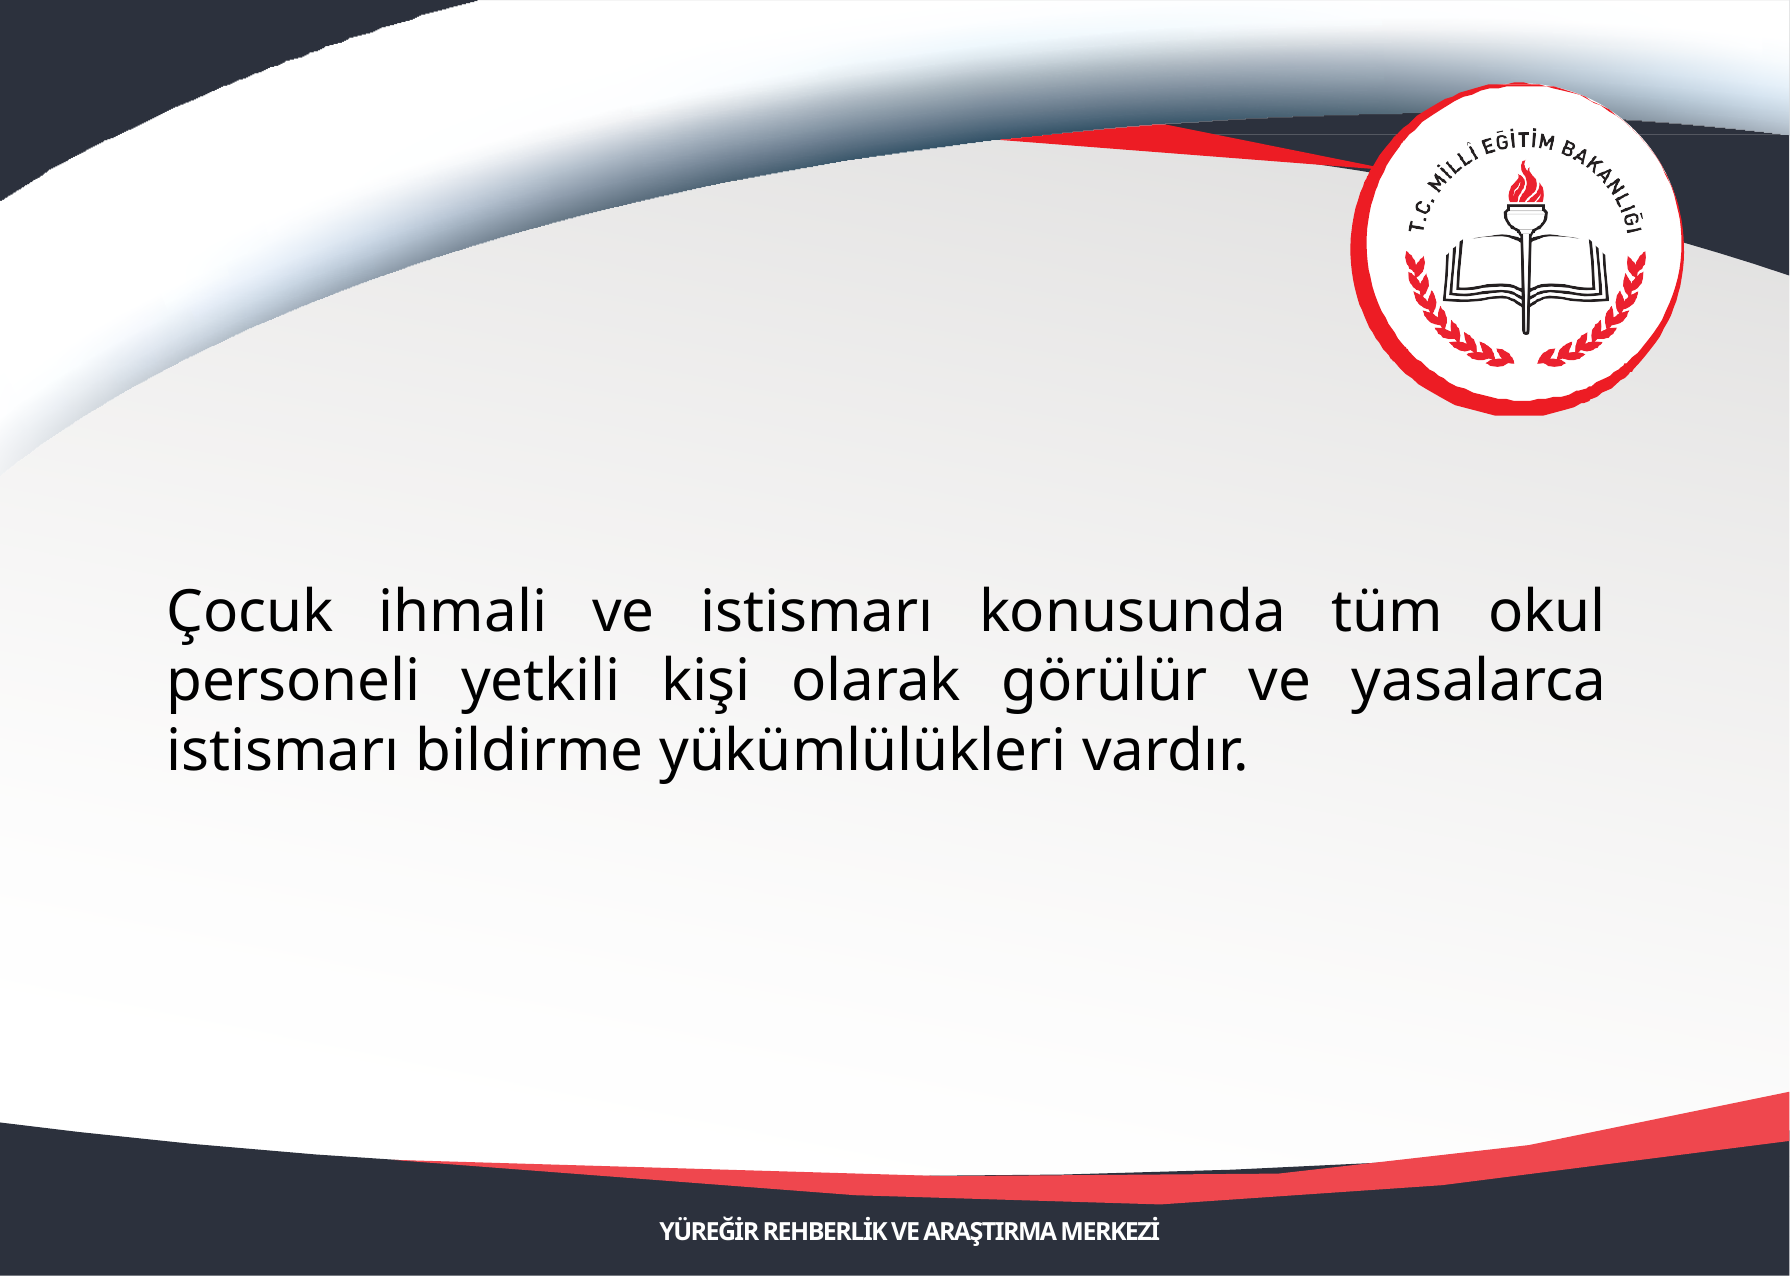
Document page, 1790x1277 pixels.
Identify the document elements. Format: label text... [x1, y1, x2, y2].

footer YÜREĞİR REHBERLİK VE ARAŞTIRMA MERKEZİ [657, 1212, 1220, 1277]
picture [0, 0, 1790, 1175]
text_box Çocuk ihmali ve istismarı konusunda tüm okul personeli yetkili kişi olarak görülür ve yasalarca istismarı bildirme yükümlülükleri vardır. [0, 355, 1633, 841]
